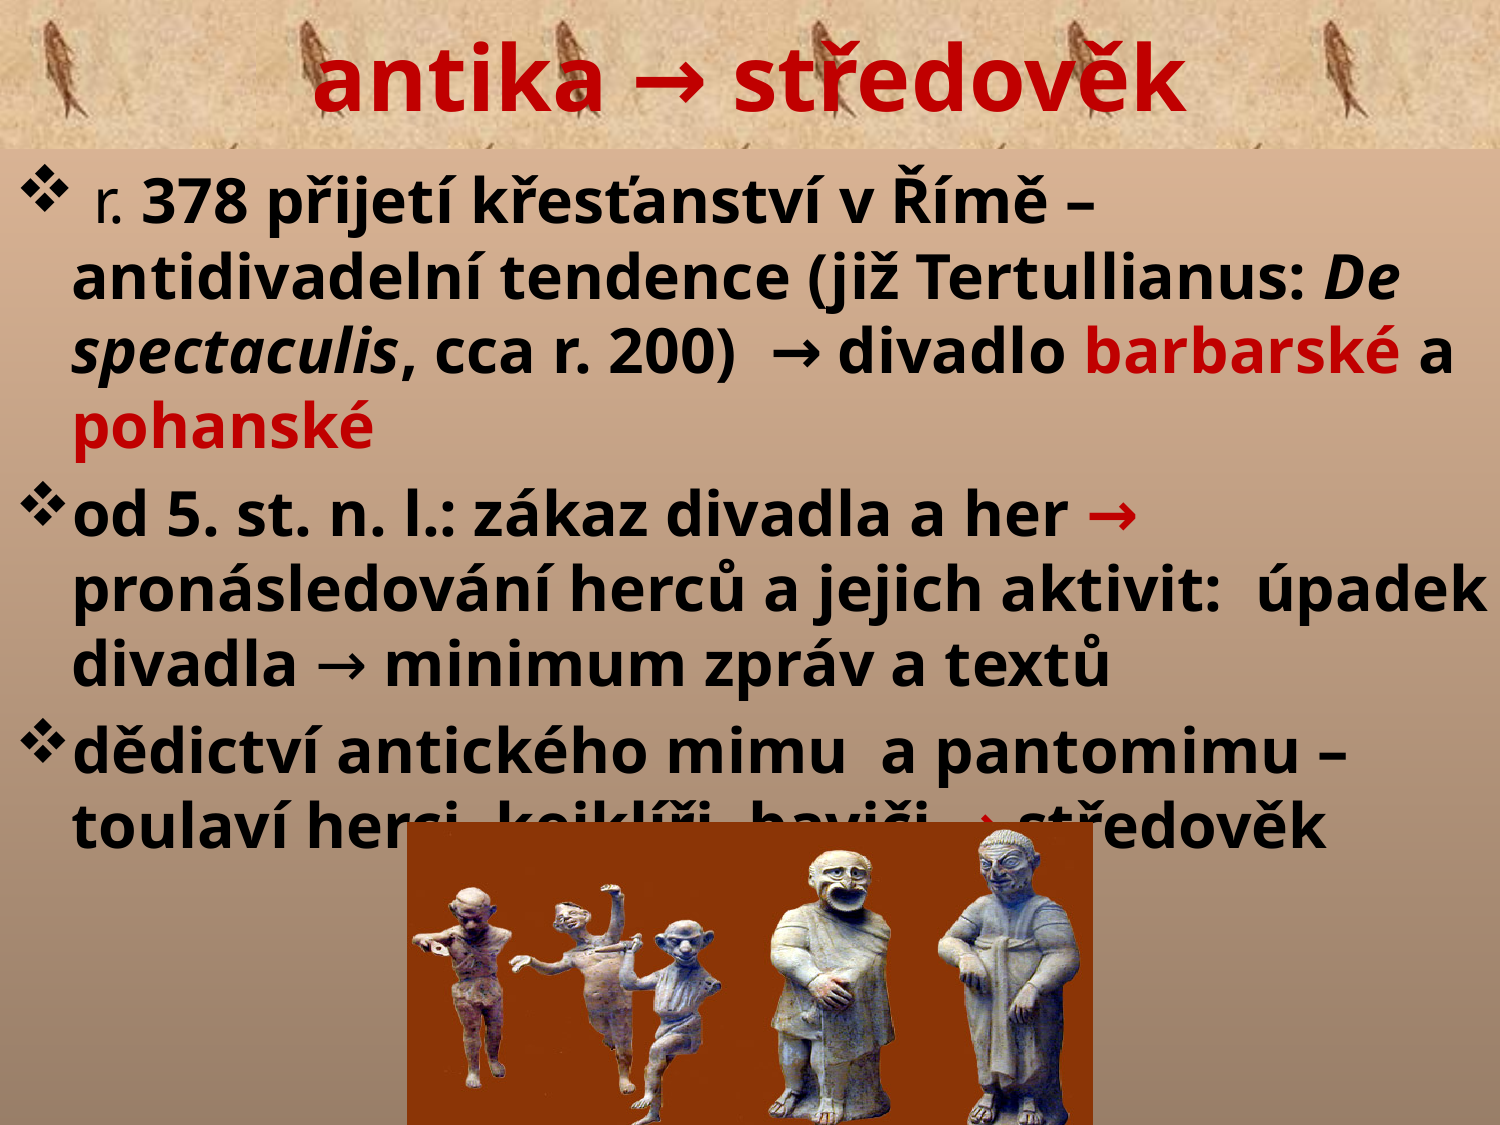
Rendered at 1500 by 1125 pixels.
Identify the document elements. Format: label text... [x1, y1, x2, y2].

title antika → středověk [0, 0, 1500, 149]
list r. 378 přijetí křesťanství v Římě – antidivadelní tendence (již Tertullianus: De spectaculis, cca r. 200) → divadlo barbarské a pohanské od 5. st. n. l.: zákaz divadla a her → pronásledování herců a jejich aktivit: úpadek divadla → minimum zpráv a textů dědictví antického mimu a pantomimu – toulaví herci, kejklíři, baviči → středověk [0, 149, 1500, 1125]
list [407, 822, 1093, 1125]
